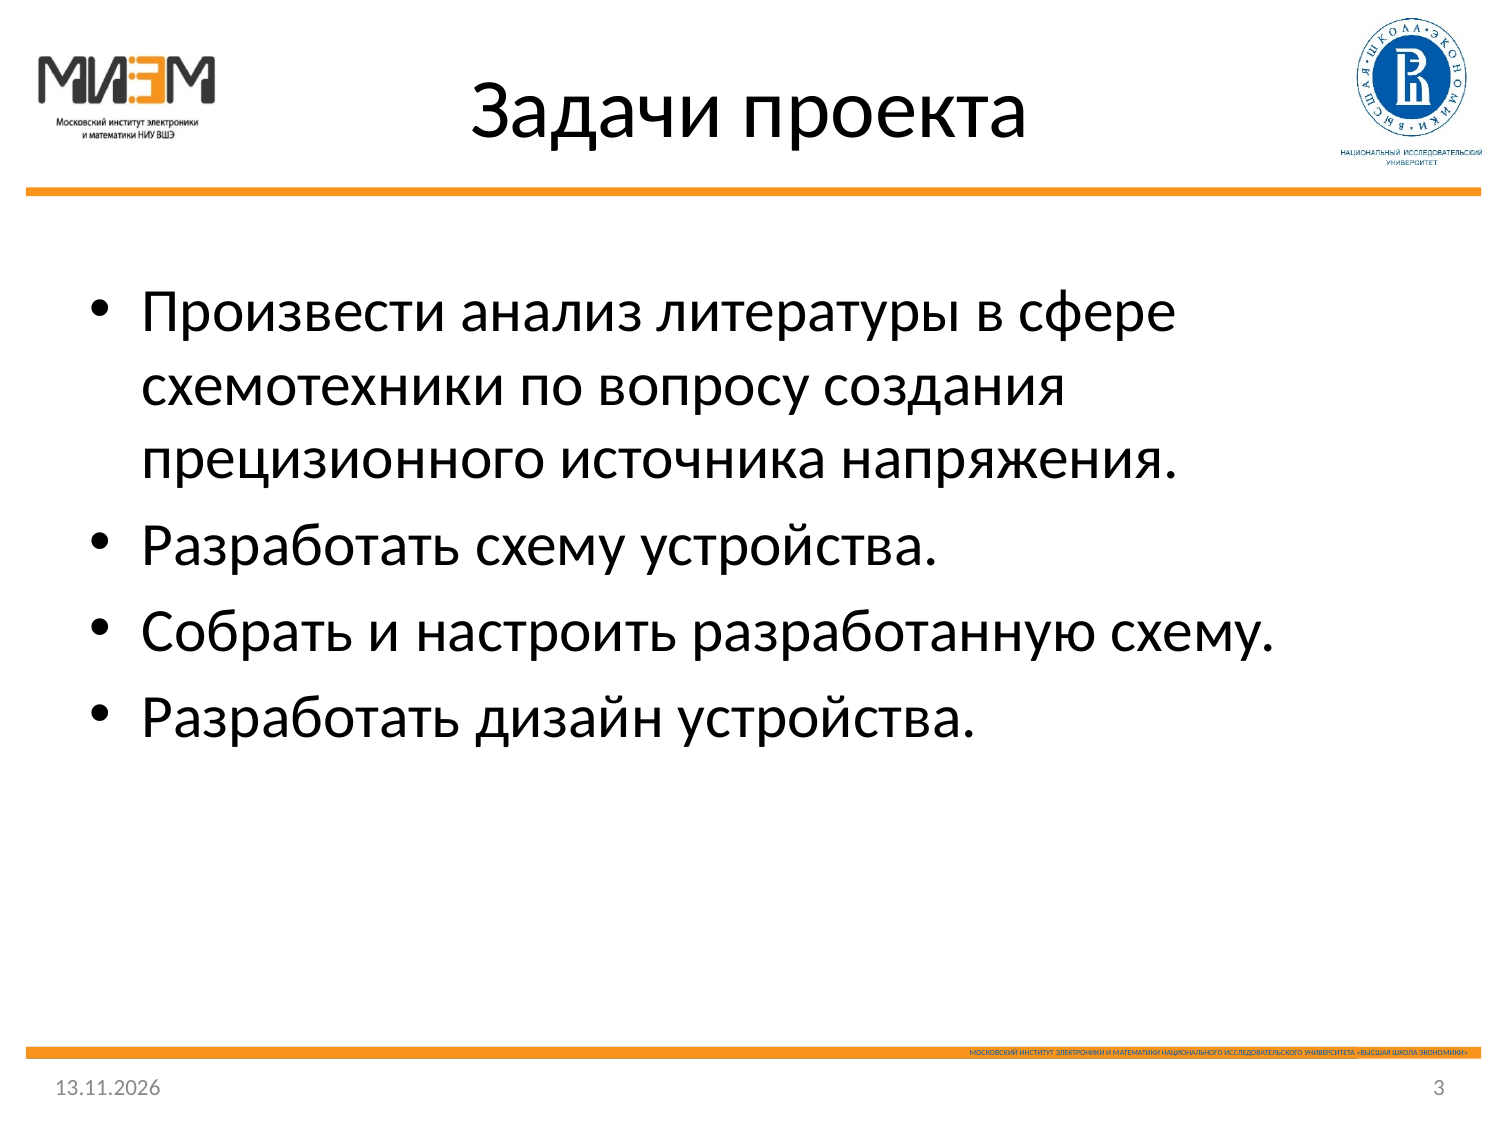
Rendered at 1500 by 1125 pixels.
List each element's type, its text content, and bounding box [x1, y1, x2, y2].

list Произвести анализ литературы в сфере схемотехники по вопросу создания прецизионного источника напряжения. Разработать схему устройства. Собрать и настроить разработанную схему. Разработать дизайн устройства. [75, 262, 1425, 1005]
picture [27, 23, 227, 166]
picture [1341, 18, 1482, 165]
title Задачи проекта [75, 45, 1425, 233]
